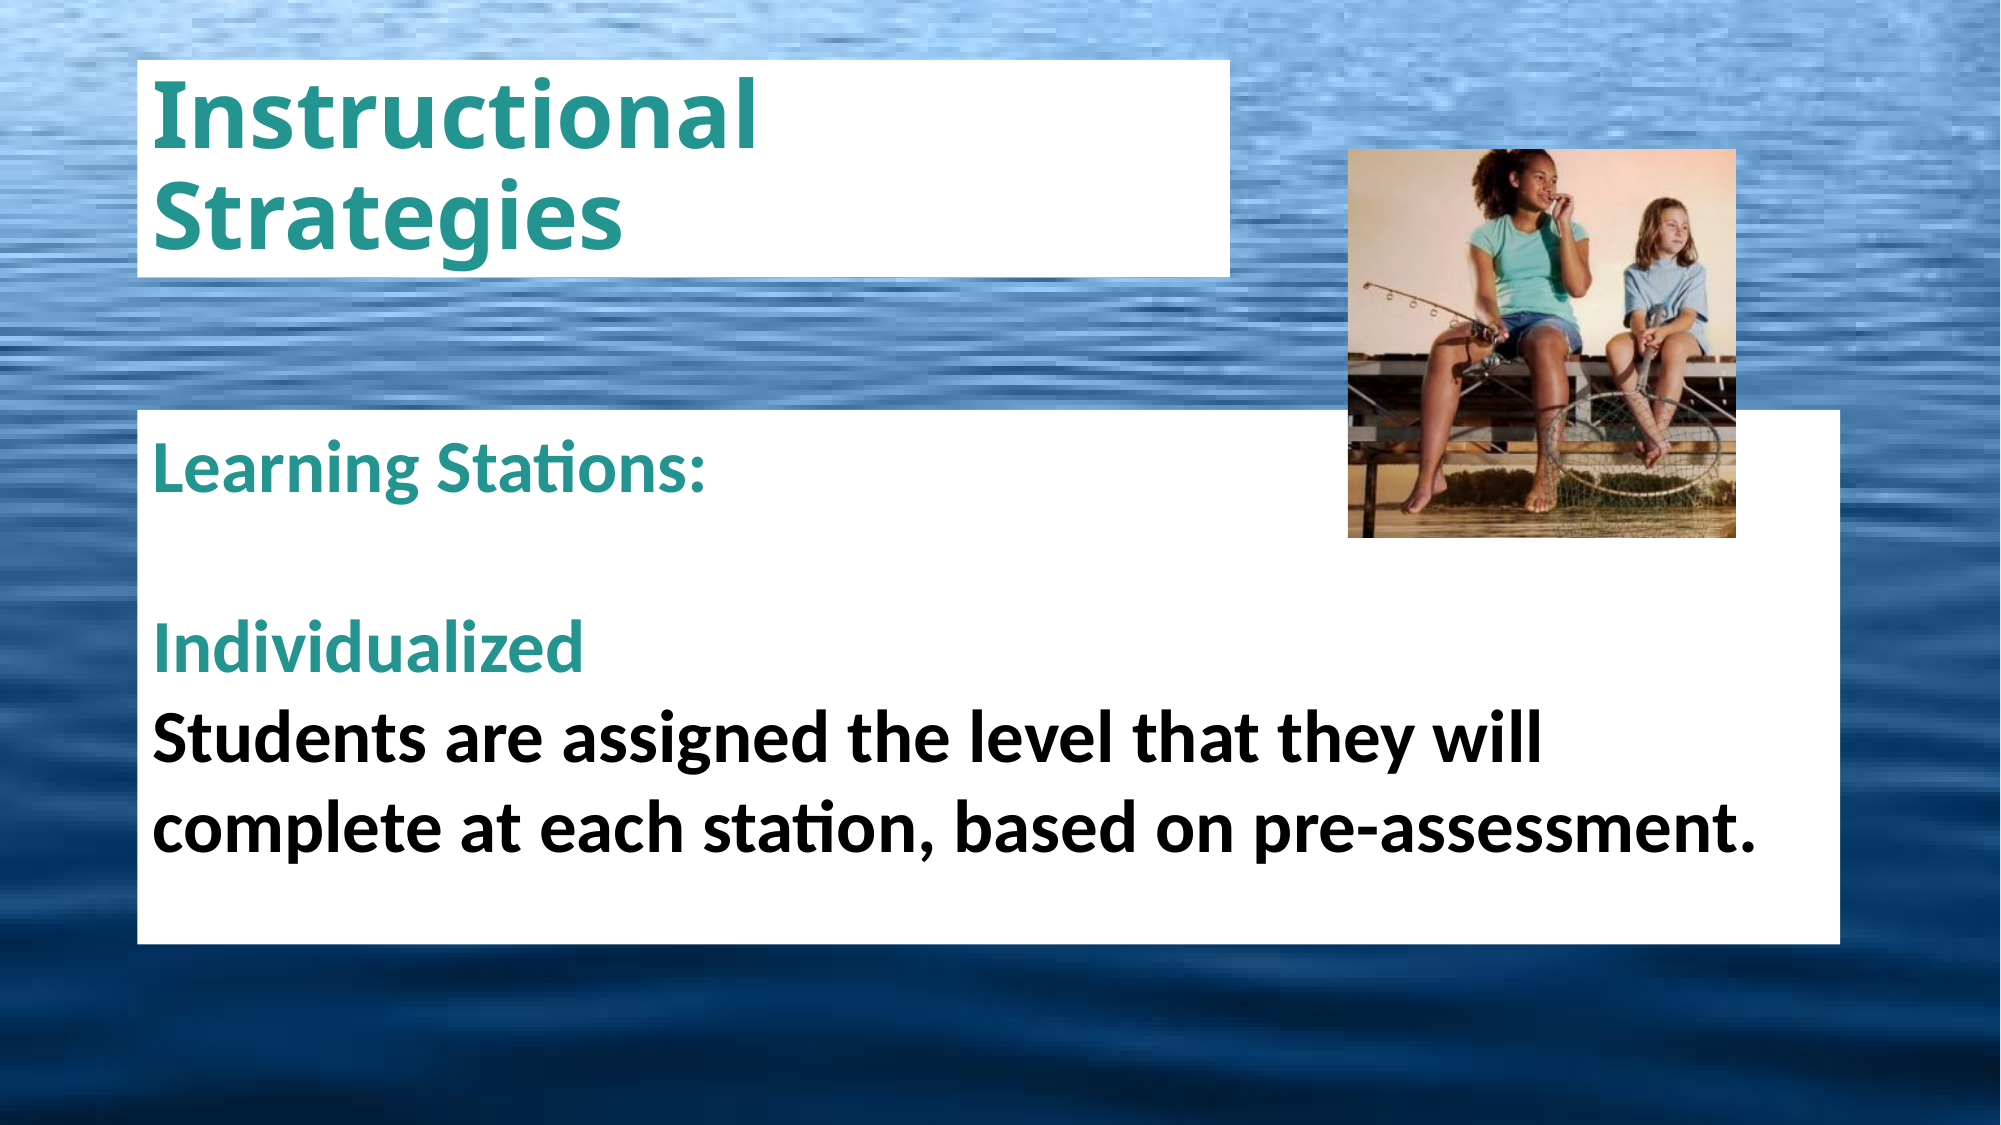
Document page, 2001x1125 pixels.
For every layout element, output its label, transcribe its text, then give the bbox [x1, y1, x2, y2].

title Instructional Strategies [137, 59, 1230, 278]
picture [0, 0, 2001, 1125]
text_box Learning Stations: Individualized Students are assigned the level that they will complete at each station, based on pre-assessment. [137, 409, 1841, 945]
